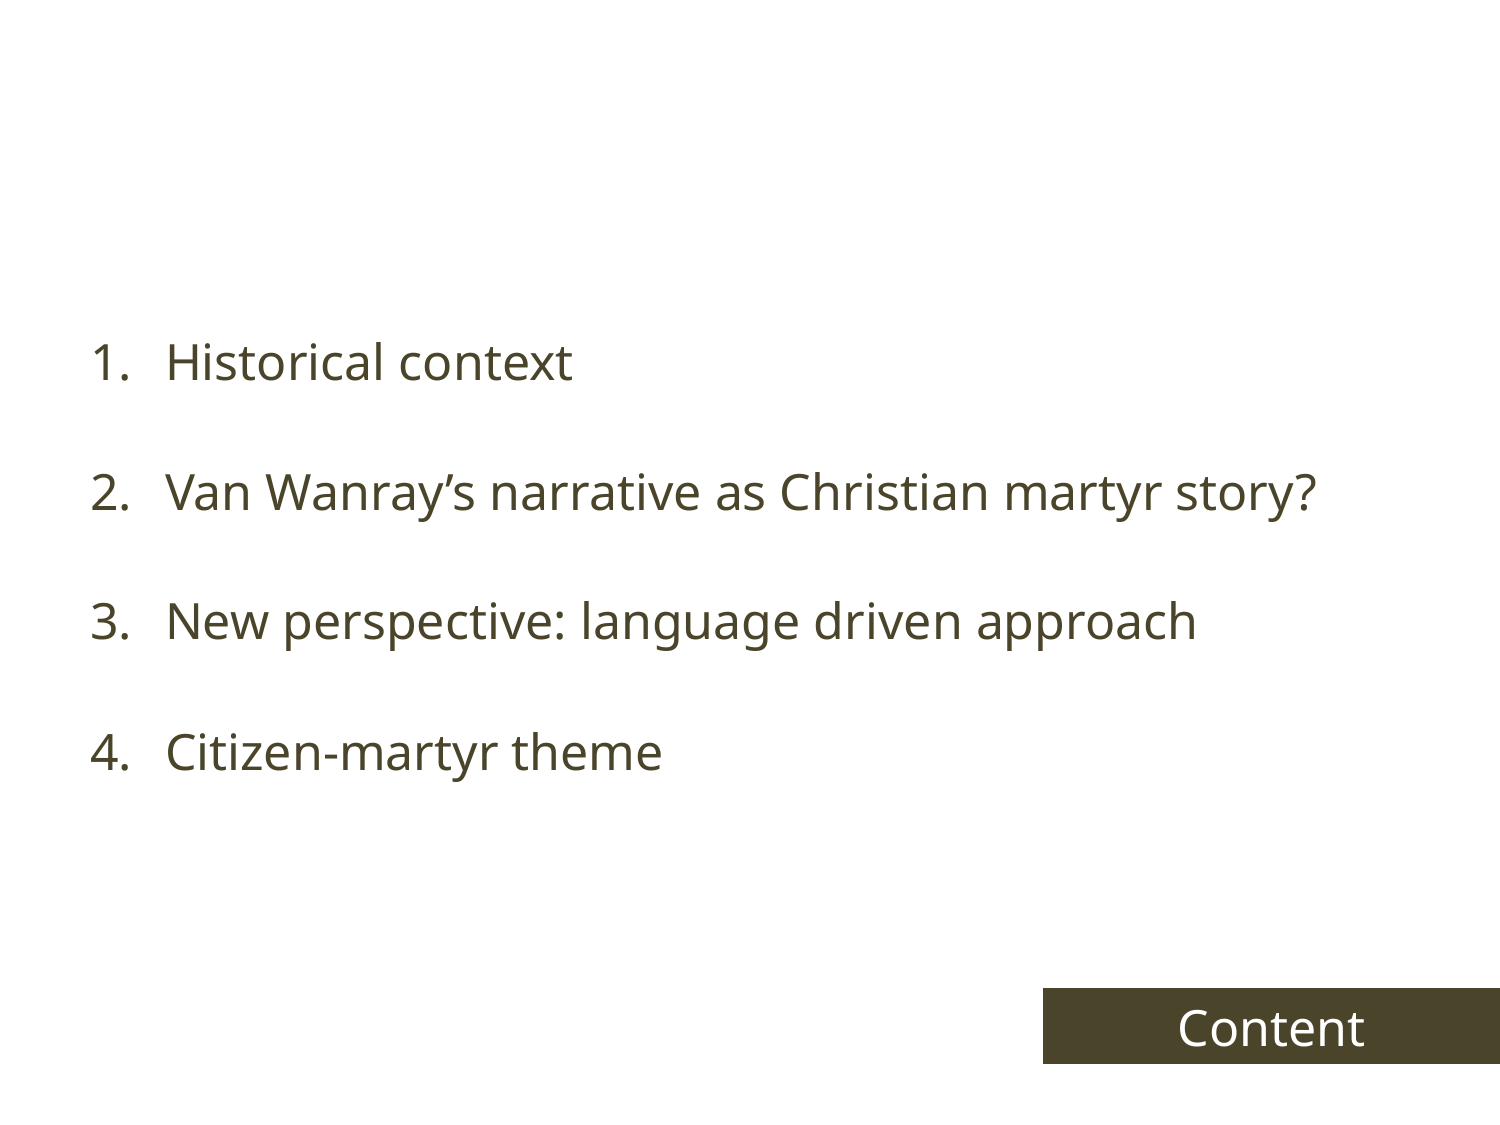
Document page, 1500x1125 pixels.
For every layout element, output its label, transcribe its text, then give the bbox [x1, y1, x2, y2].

list Historical context Van Wanray’s narrative as Christian martyr story? New perspective: language driven approach Citizen-martyr theme [75, 262, 1425, 1005]
text_box Content [1043, 988, 1500, 1064]
